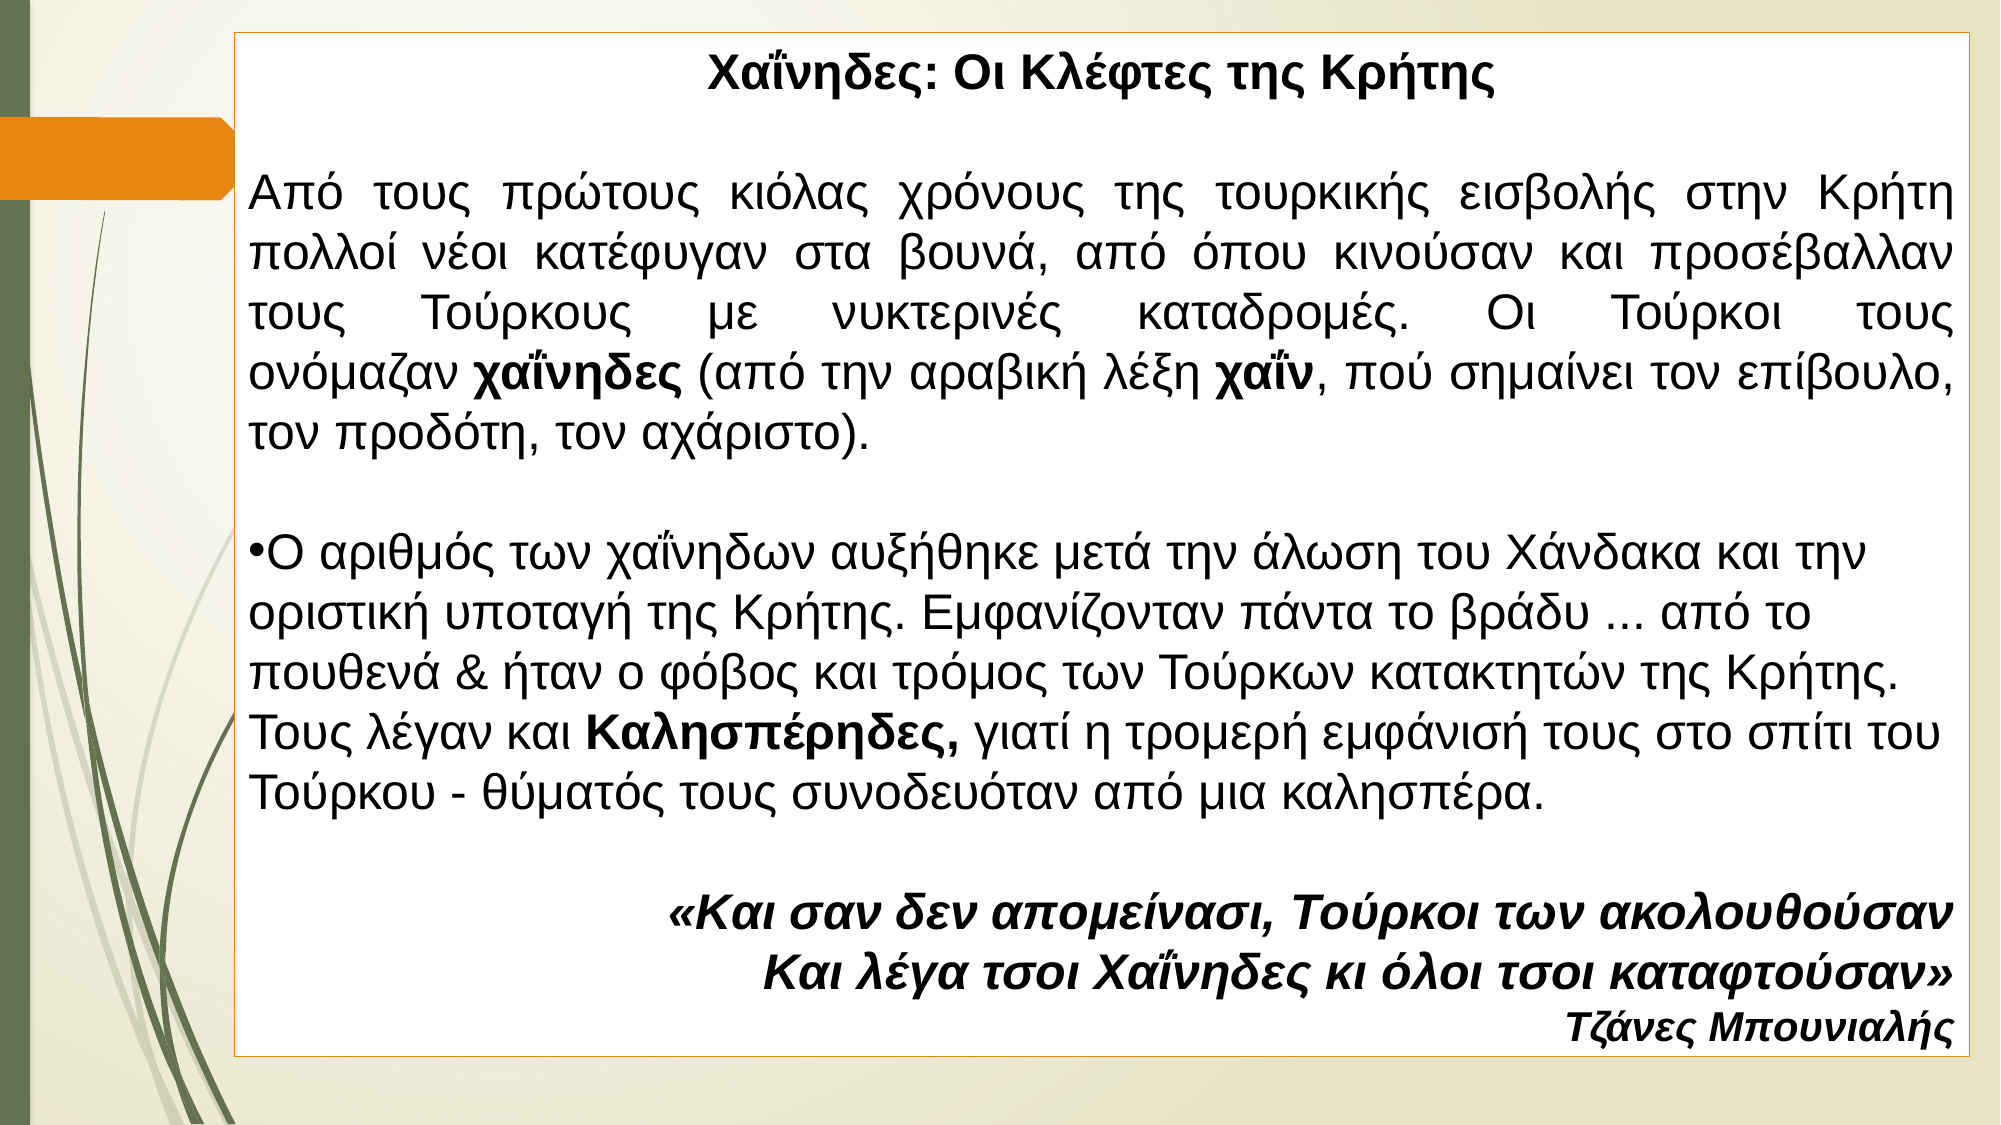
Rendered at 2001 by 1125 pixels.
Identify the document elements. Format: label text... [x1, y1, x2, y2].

text_box Χαΐνηδες: Οι Κλέφτες της Κρήτης Από τους πρώτους κιόλας χρόνους της τουρκικής εισβολής στην Κρήτη πολλοί νέοι κατέφυγαν στα βουνά, από όπου κινούσαν και προσέβαλλαν τους Τούρκους με νυκτερινές καταδρομές. Οι Τούρκοι τους ονόμαζαν χαΐνηδες (από την αραβική λέξη χαΐν, πού σημαίνει τον επίβουλο, τον προδότη, τον αχάριστο). O αριθμός των χαΐνηδων αυξήθηκε μετά την άλωση του Χάνδακα και την οριστική υποταγή της Κρήτης. Εμφανίζονταν πάντα το βράδυ ... από το πουθενά & ήταν ο φόβος και τρόμος των Τούρκων κατακτητών της Κρήτης. Τους λέγαν και Καλησπέρηδες, γιατί η τρομερή εμφάνισή τους στο σπίτι του Τούρκου - θύματός τους συνοδευόταν από μια καλησπέρα. «Και σαν δεν απομείνασι, Τούρκοι των ακολουθούσαν Και λέγα τσοι Χαΐνηδες κι όλοι τσοι καταφτούσαν» Τζάνες Μπουνιαλής [234, 32, 1970, 1057]
